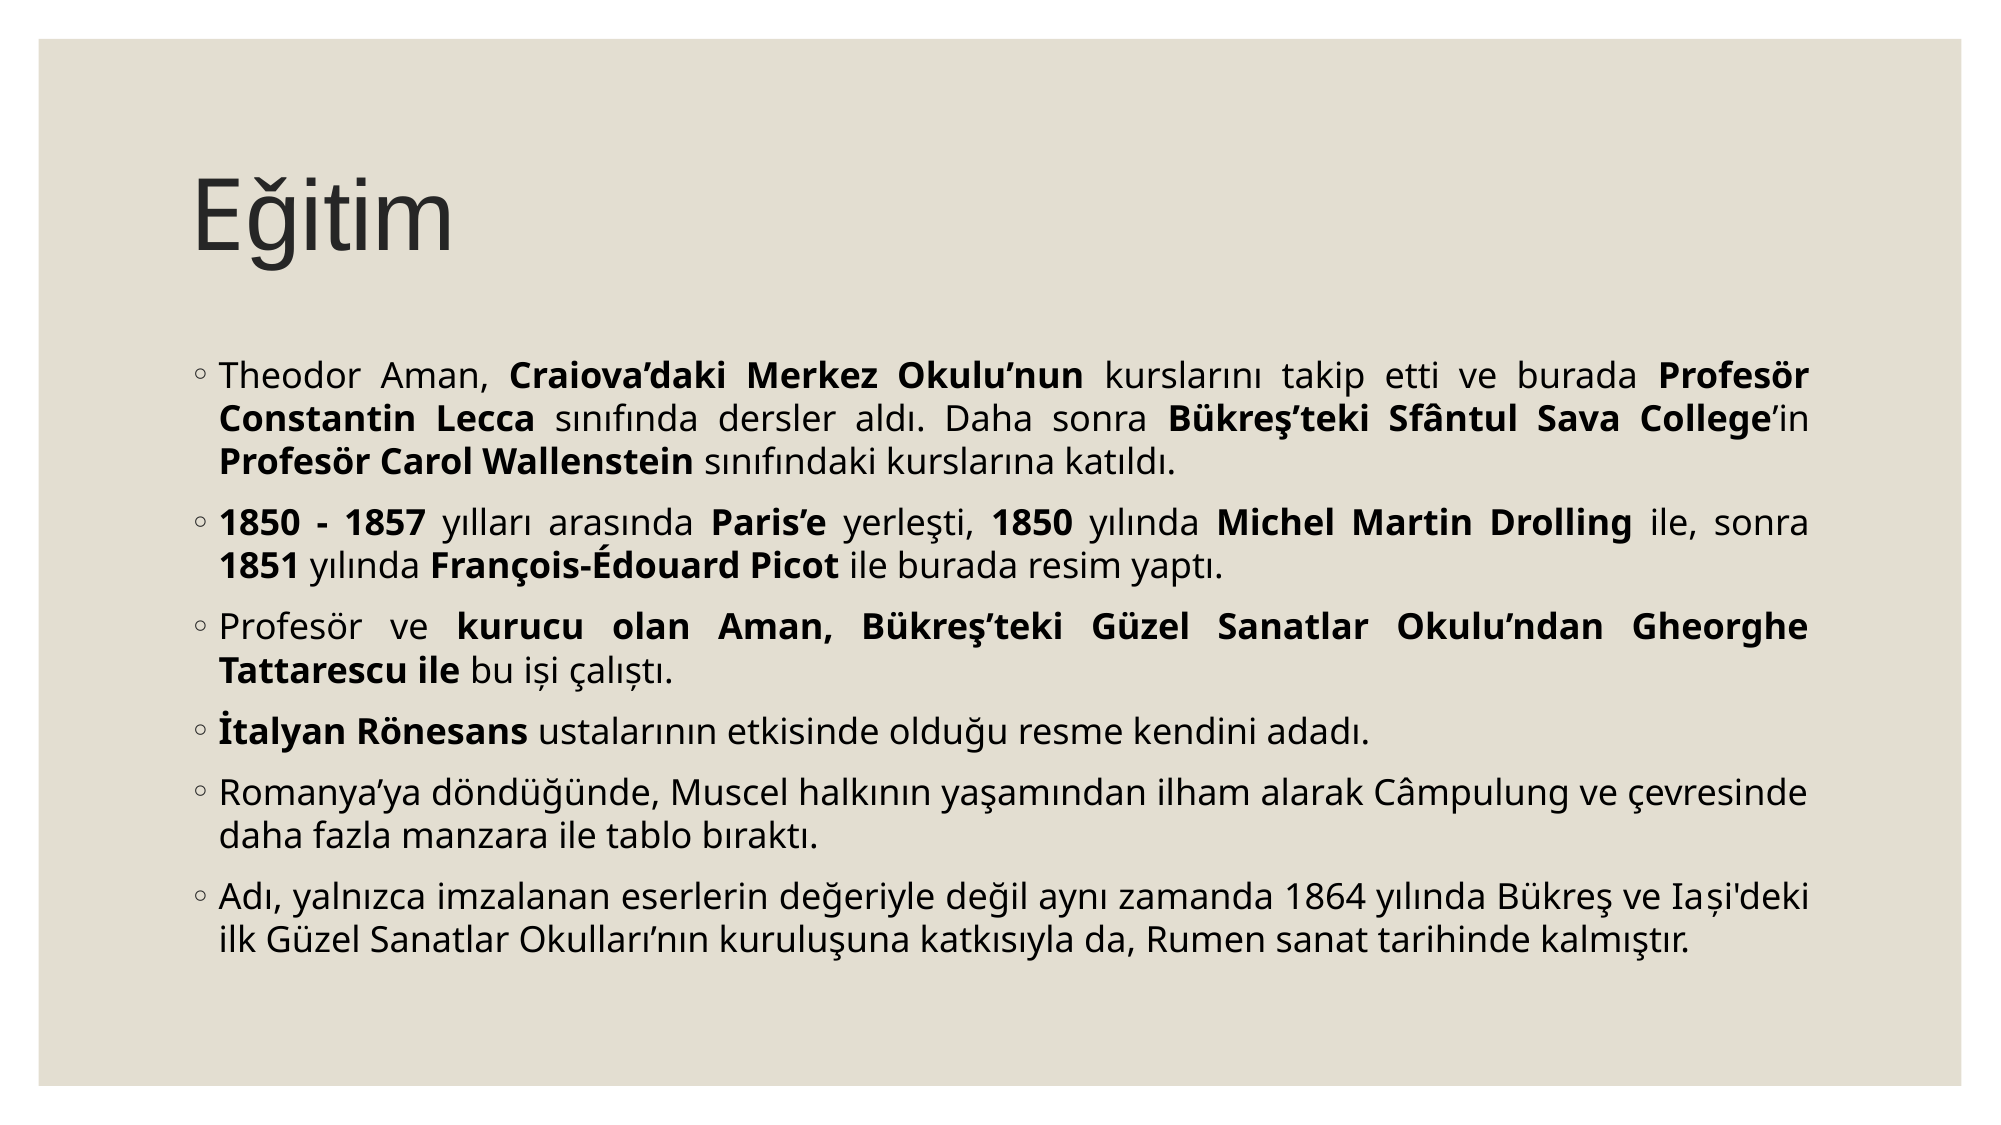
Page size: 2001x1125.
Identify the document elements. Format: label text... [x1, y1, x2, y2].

list Theodor Aman, Craiova’daki Merkez Okulu’nun kurslarını takip etti ve burada Profesör Constantin Lecca sınıfında dersler aldı. Daha sonra Bükreş’teki Sfântul Sava College’in Profesör Carol Wallenstein sınıfındaki kurslarına katıldı. 1850 - 1857 yılları arasında Paris’e yerleşti, 1850 yılında Michel Martin Drolling ile, sonra 1851 yılında François-Édouard Picot ile burada resim yaptı. Profesör ve kurucu olan Aman, Bükreş’teki Güzel Sanatlar Okulu’ndan Gheorghe Tattarescu ile bu iși çalıștı. İtalyan Rönesans ustalarının etkisinde olduğu resme kendini adadı. Romanya’ya döndüğünde, Muscel halkının yaşamından ilham alarak Câmpulung ve çevresinde daha fazla manzara ile tablo bıraktı. Adı, yalnızca imzalanan eserlerin değeriyle değil aynı zamanda 1864 yılında Bükreş ve Iași'deki ilk Güzel Sanatlar Okulları’nın kuruluşuna katkısıyla da, Rumen sanat tarihinde kalmıştır. [174, 345, 1825, 990]
title Eǧitim [174, 105, 1825, 331]
